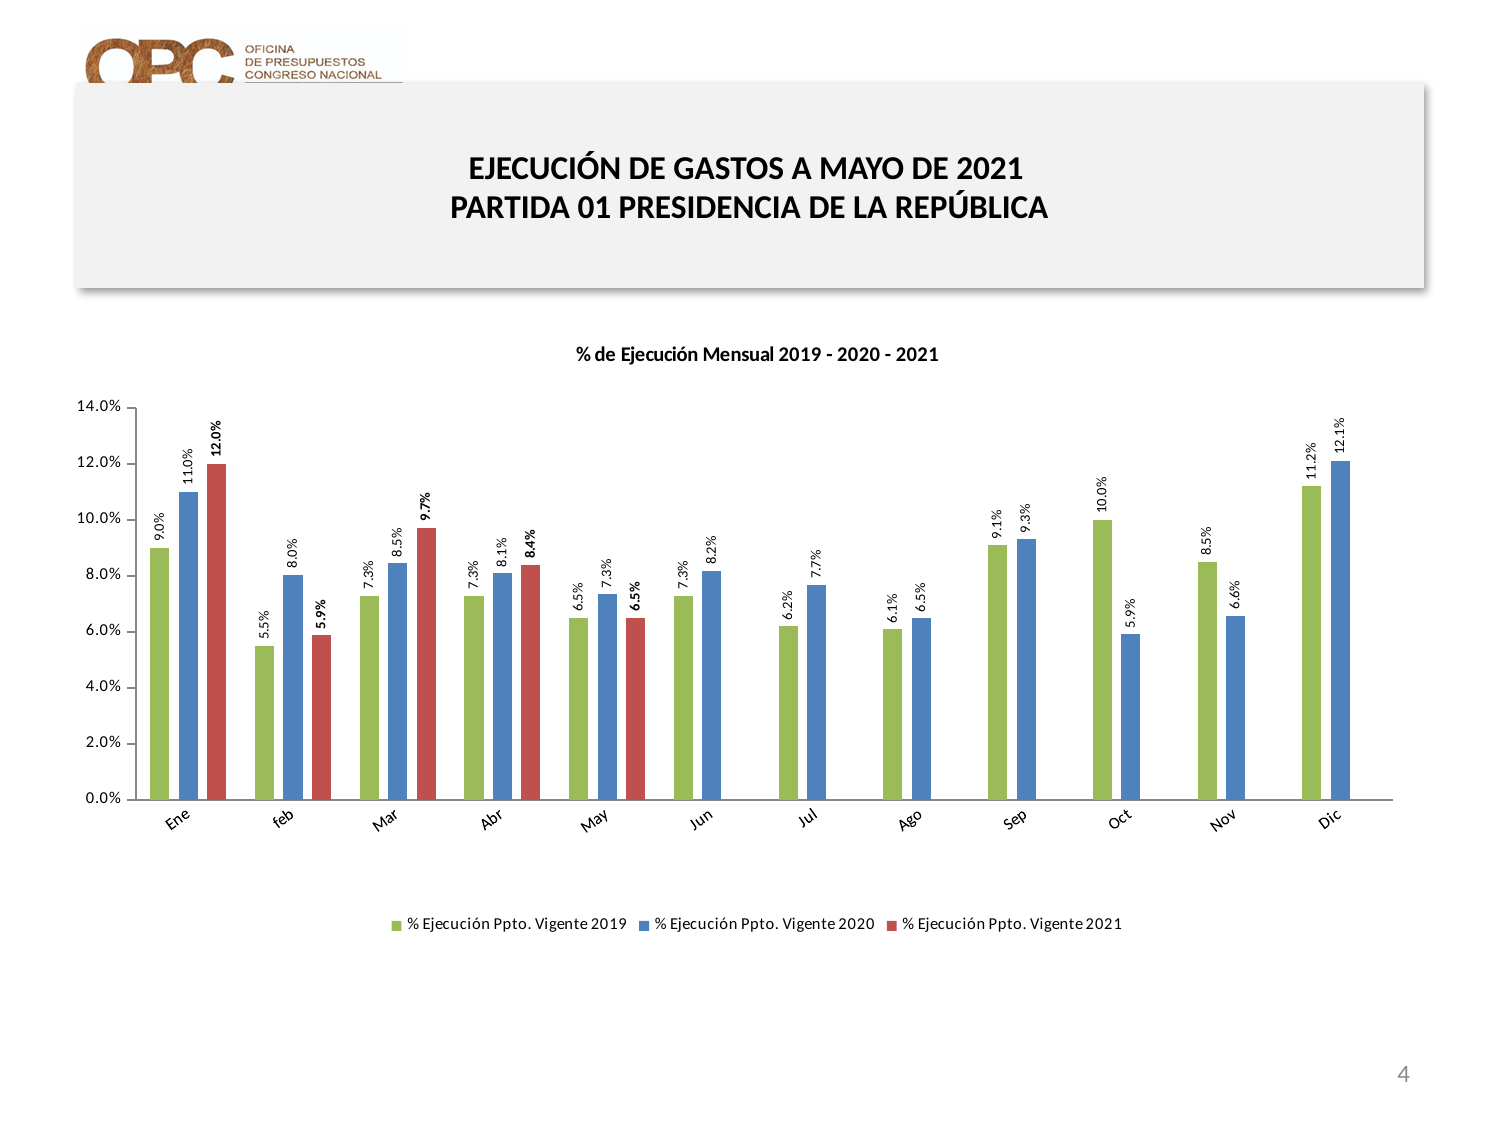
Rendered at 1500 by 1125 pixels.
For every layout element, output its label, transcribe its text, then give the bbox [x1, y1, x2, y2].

chart [76, 319, 1424, 941]
slide_number 4 [1074, 1042, 1425, 1103]
picture [82, 22, 403, 83]
title EJECUCIÓN DE GASTOS A MAYO DE 2021 PARTIDA 01 PRESIDENCIA DE LA REPÚBLICA [76, 83, 1424, 288]
